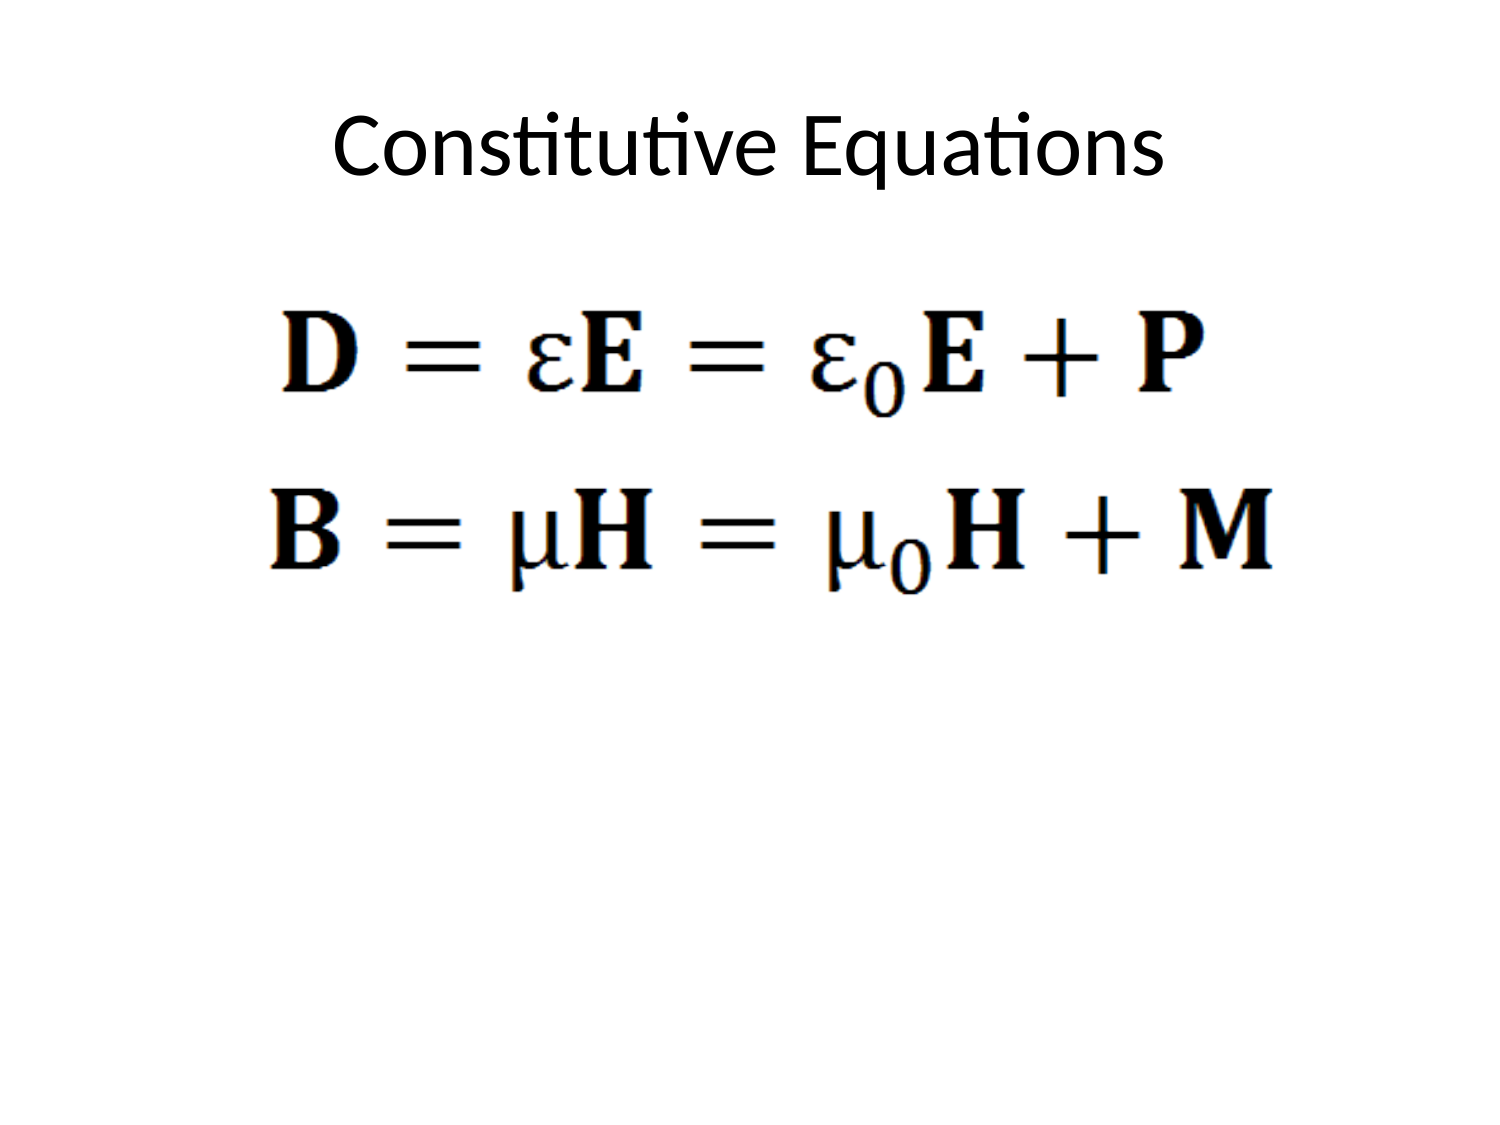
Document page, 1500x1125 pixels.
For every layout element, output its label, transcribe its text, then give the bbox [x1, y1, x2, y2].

picture [265, 455, 1281, 599]
picture [277, 278, 1210, 421]
title Constitutive Equations [75, 45, 1425, 233]
